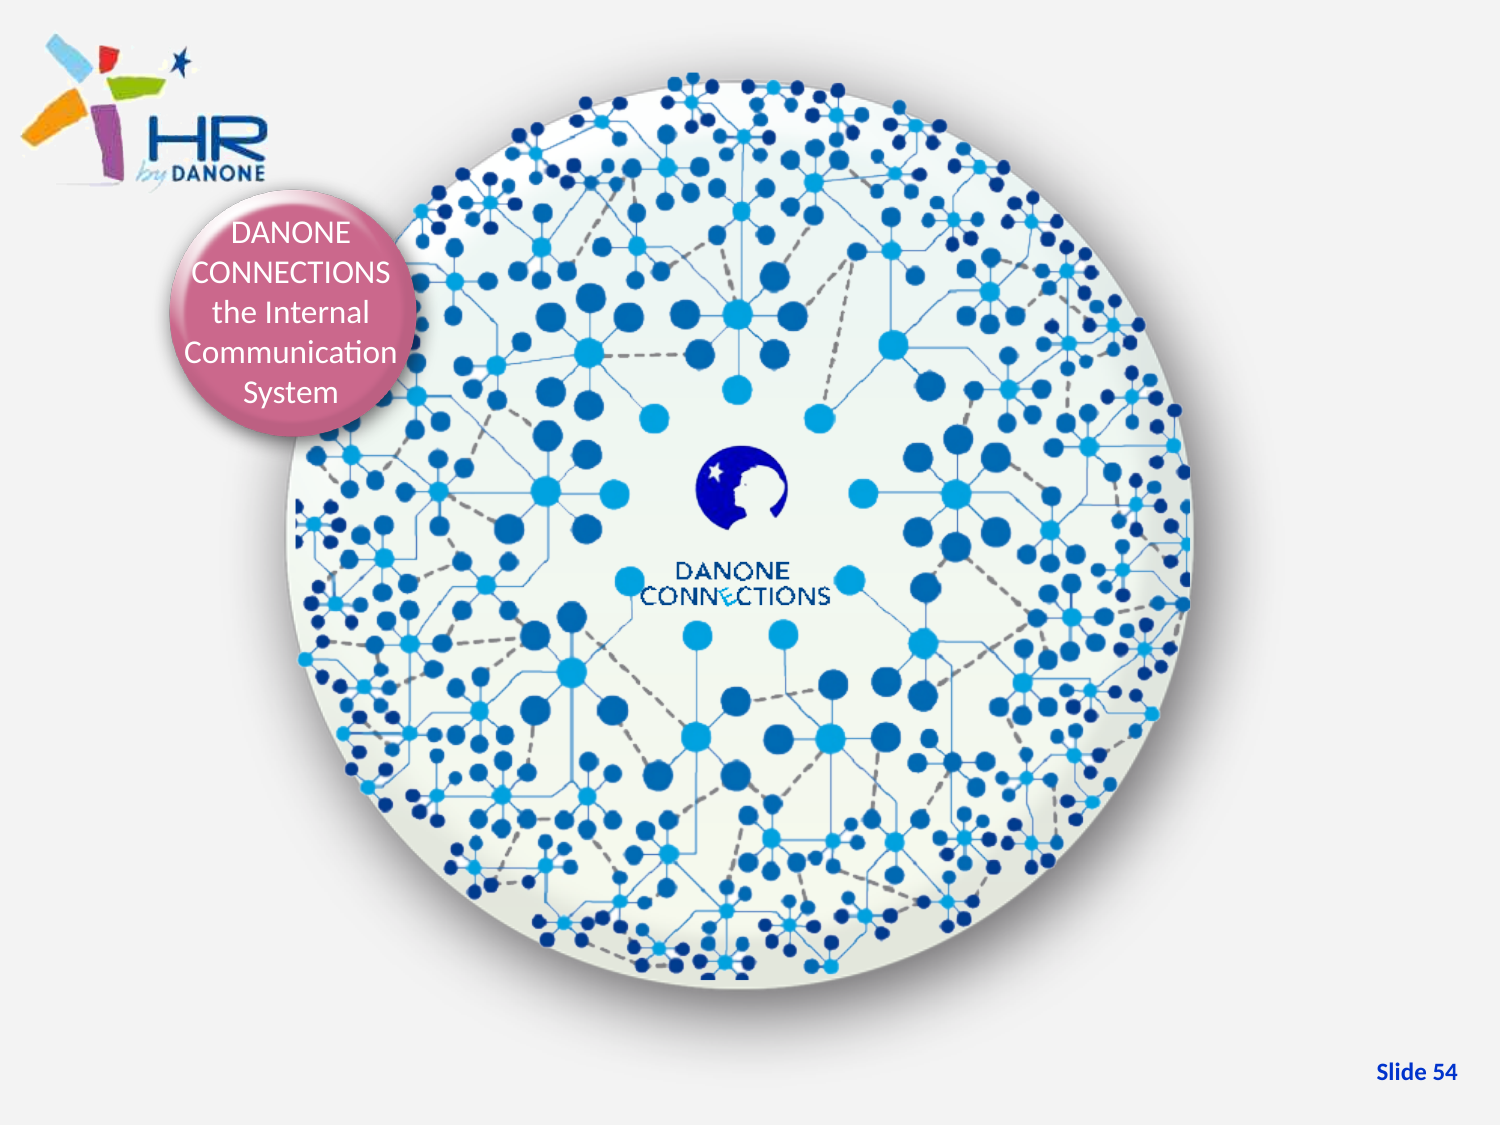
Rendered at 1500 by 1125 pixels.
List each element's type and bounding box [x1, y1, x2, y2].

picture [0, 0, 1301, 1125]
